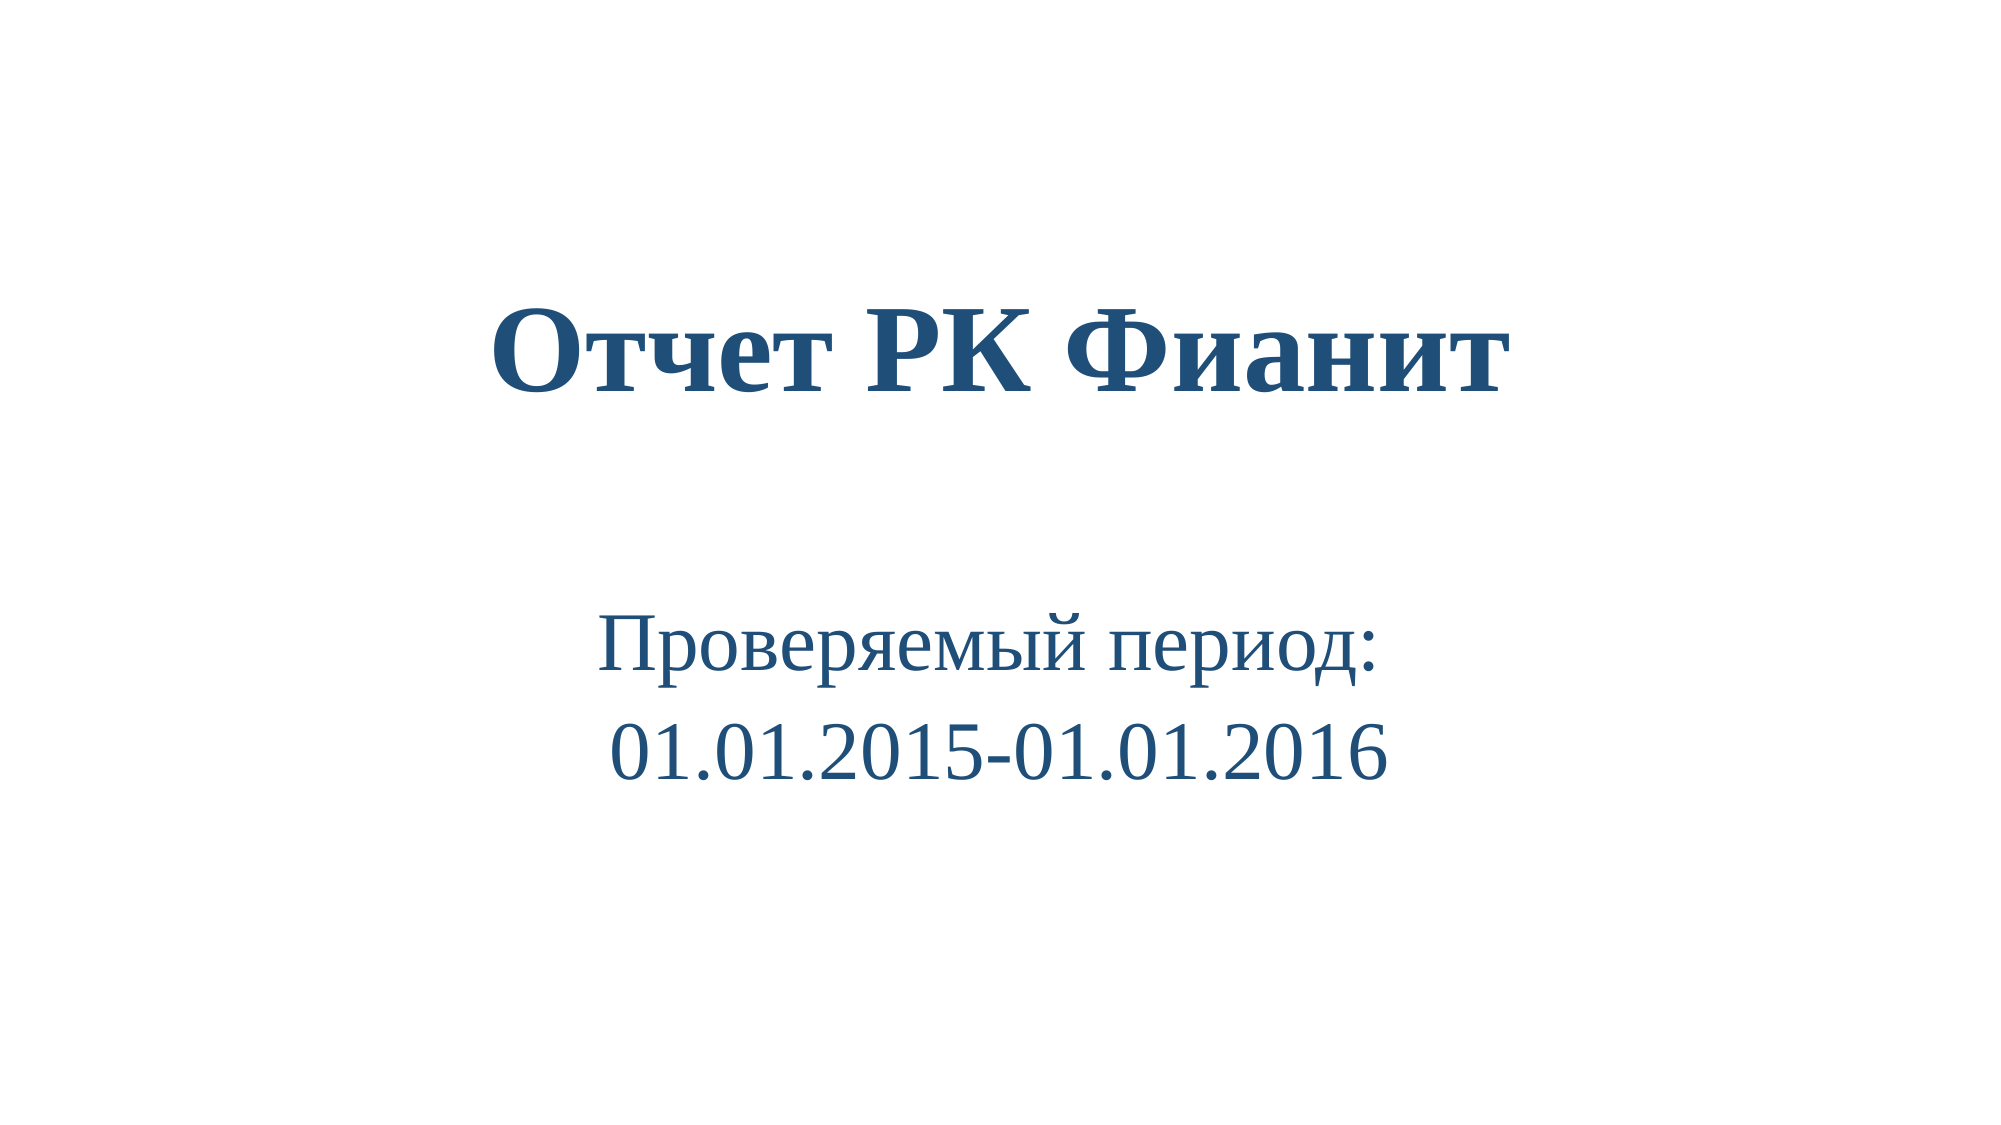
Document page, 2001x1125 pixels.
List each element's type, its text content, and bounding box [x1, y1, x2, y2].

subtitle Проверяемый период: 01.01.2015-01.01.2016 [249, 590, 1750, 863]
title Отчет РК Фианит [249, 184, 1750, 576]
